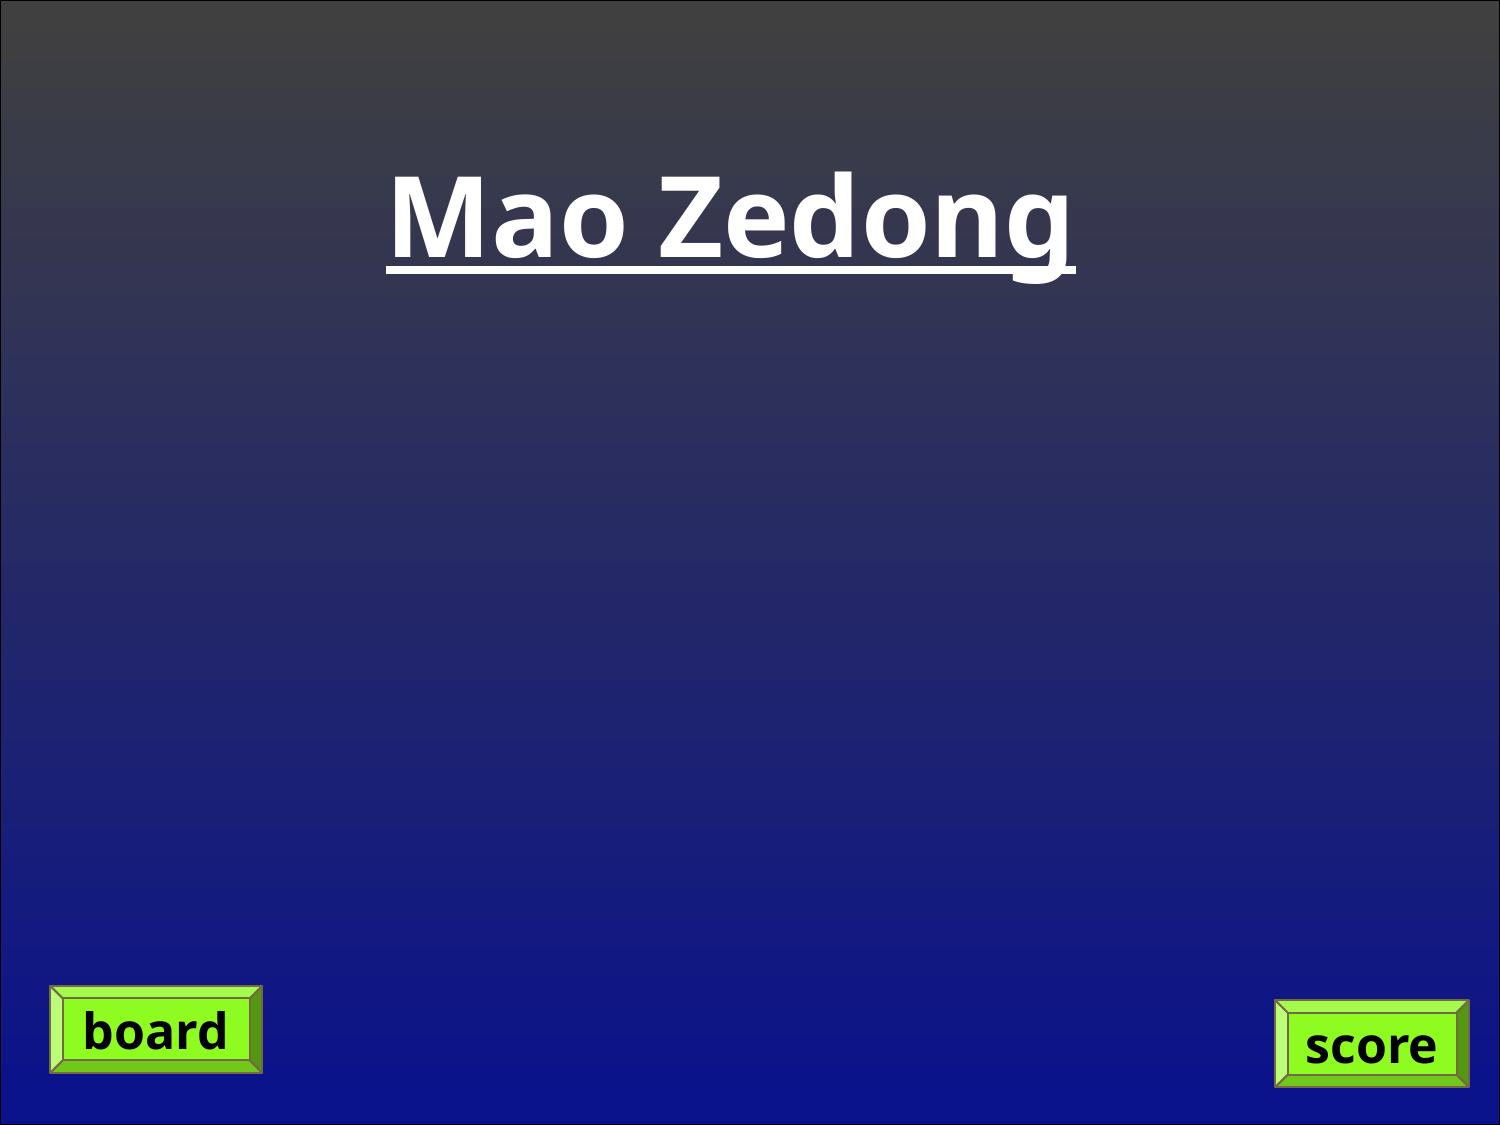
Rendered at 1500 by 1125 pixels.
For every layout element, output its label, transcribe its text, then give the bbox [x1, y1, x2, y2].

text_box [0, 0, 1500, 1125]
text_box board [49, 984, 264, 1074]
text_box score [1274, 999, 1470, 1089]
text_box Mao Zedong [99, 137, 1363, 288]
